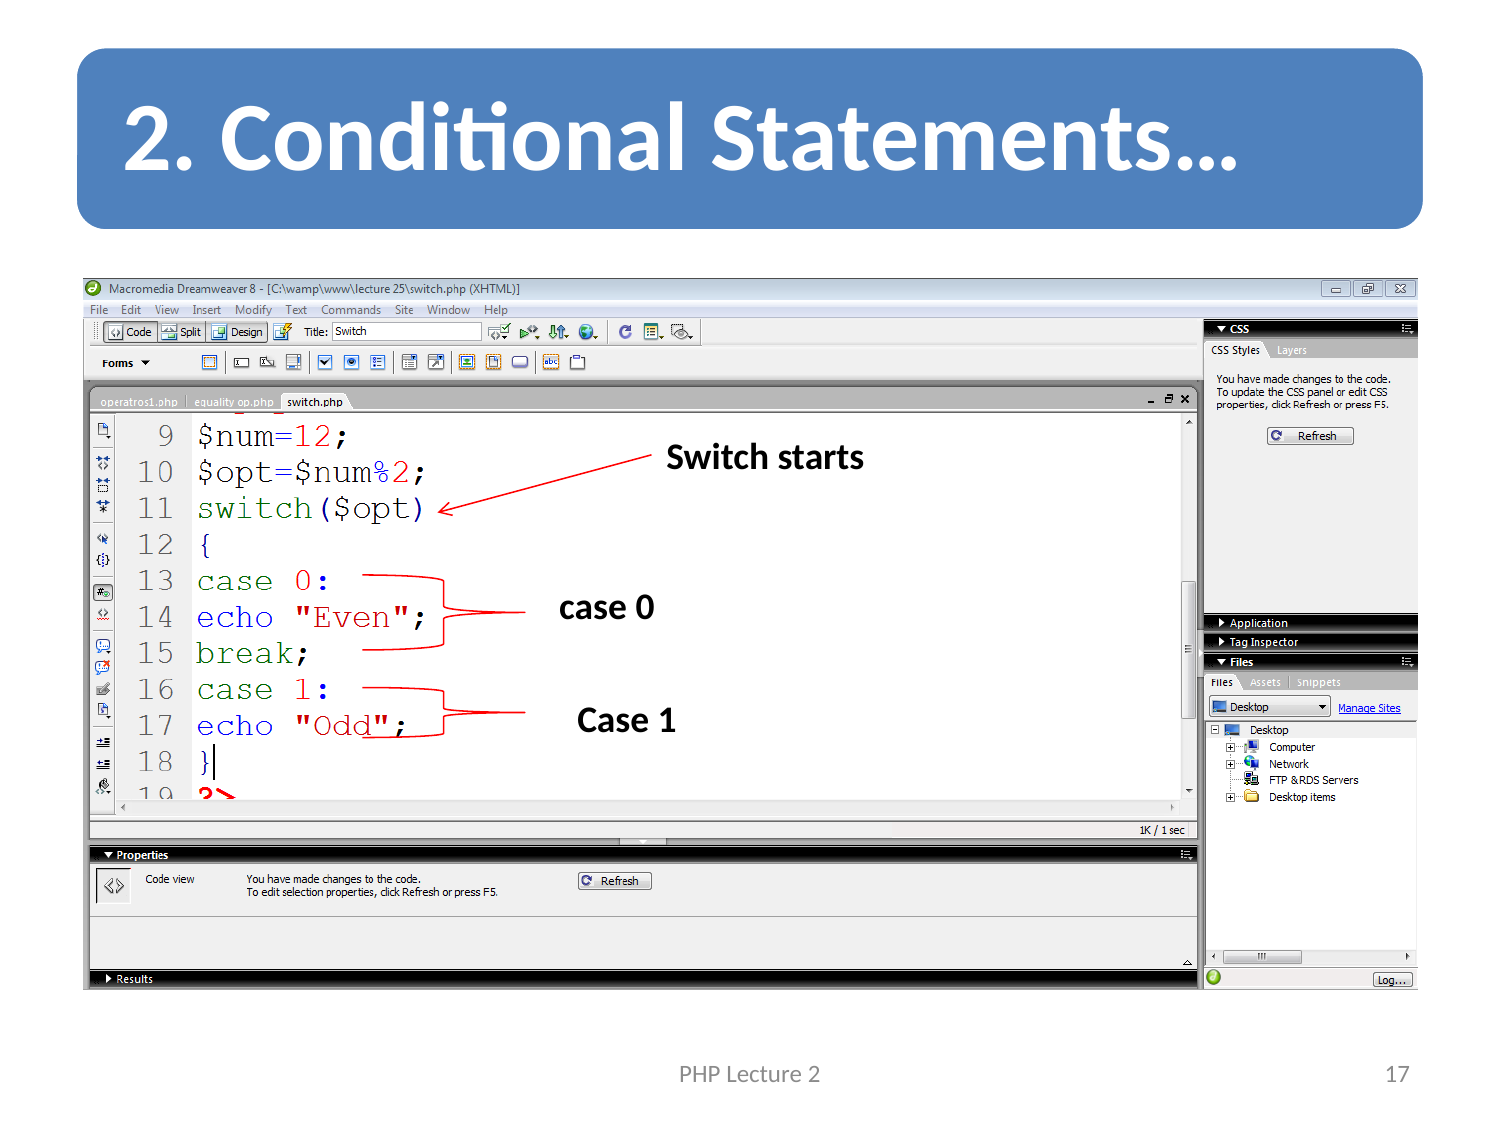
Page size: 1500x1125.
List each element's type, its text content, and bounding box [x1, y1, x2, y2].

footer PHP Lecture 2 [512, 1042, 988, 1103]
slide_number 17 [1074, 1042, 1425, 1103]
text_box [437, 455, 652, 513]
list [74, 270, 1426, 998]
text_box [74, 44, 1426, 233]
